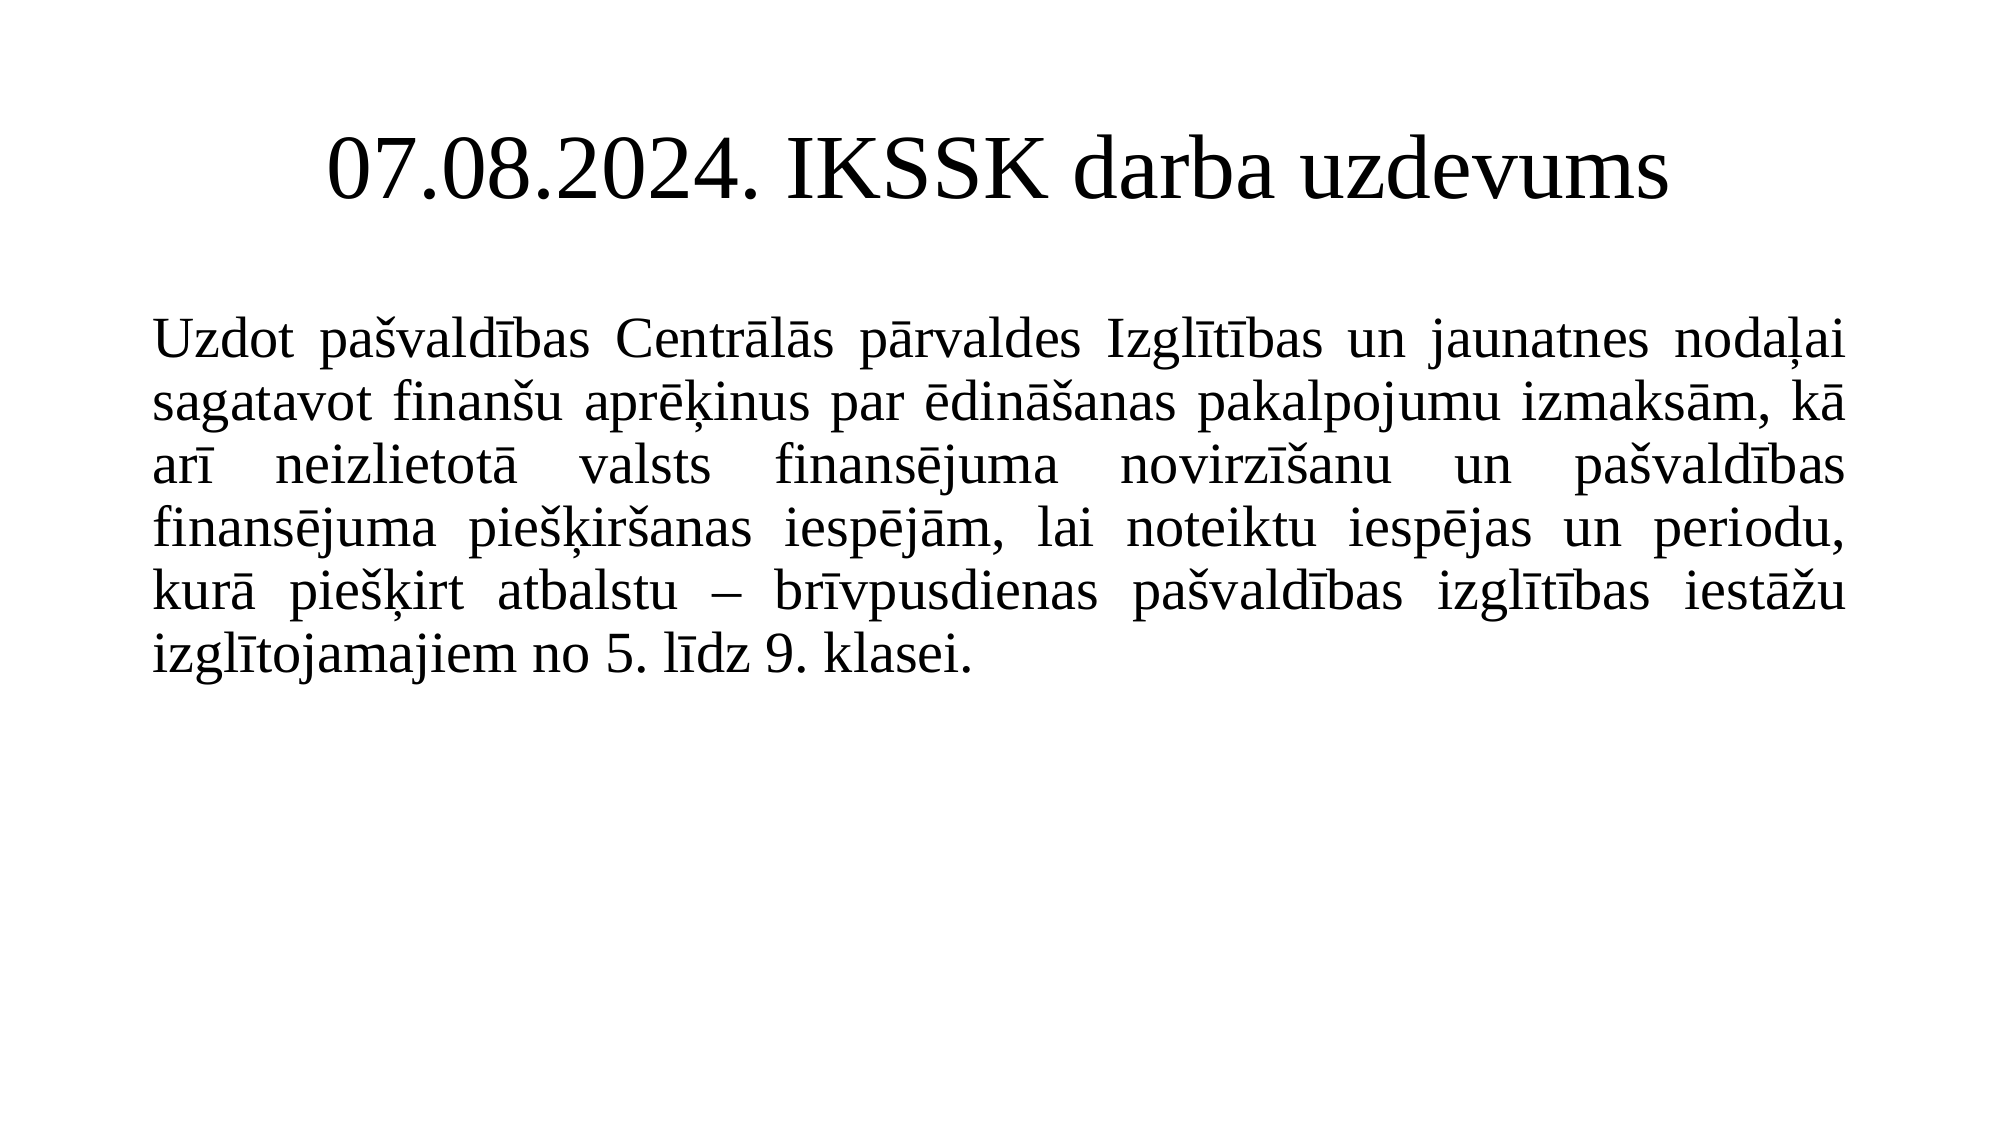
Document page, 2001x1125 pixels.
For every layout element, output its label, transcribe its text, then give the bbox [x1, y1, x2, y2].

list Uzdot pašvaldības Centrālās pārvaldes Izglītības un jaunatnes nodaļai sagatavot finanšu aprēķinus par ēdināšanas pakalpojumu izmaksām, kā arī neizlietotā valsts finansējuma novirzīšanu un pašvaldības finansējuma piešķiršanas iespējām, lai noteiktu iespējas un periodu, kurā piešķirt atbalstu – brīvpusdienas pašvaldības izglītības iestāžu izglītojamajiem no 5. līdz 9. klasei. [137, 299, 1863, 1014]
title 07.08.2024. IKSSK darba uzdevums [137, 59, 1863, 278]
